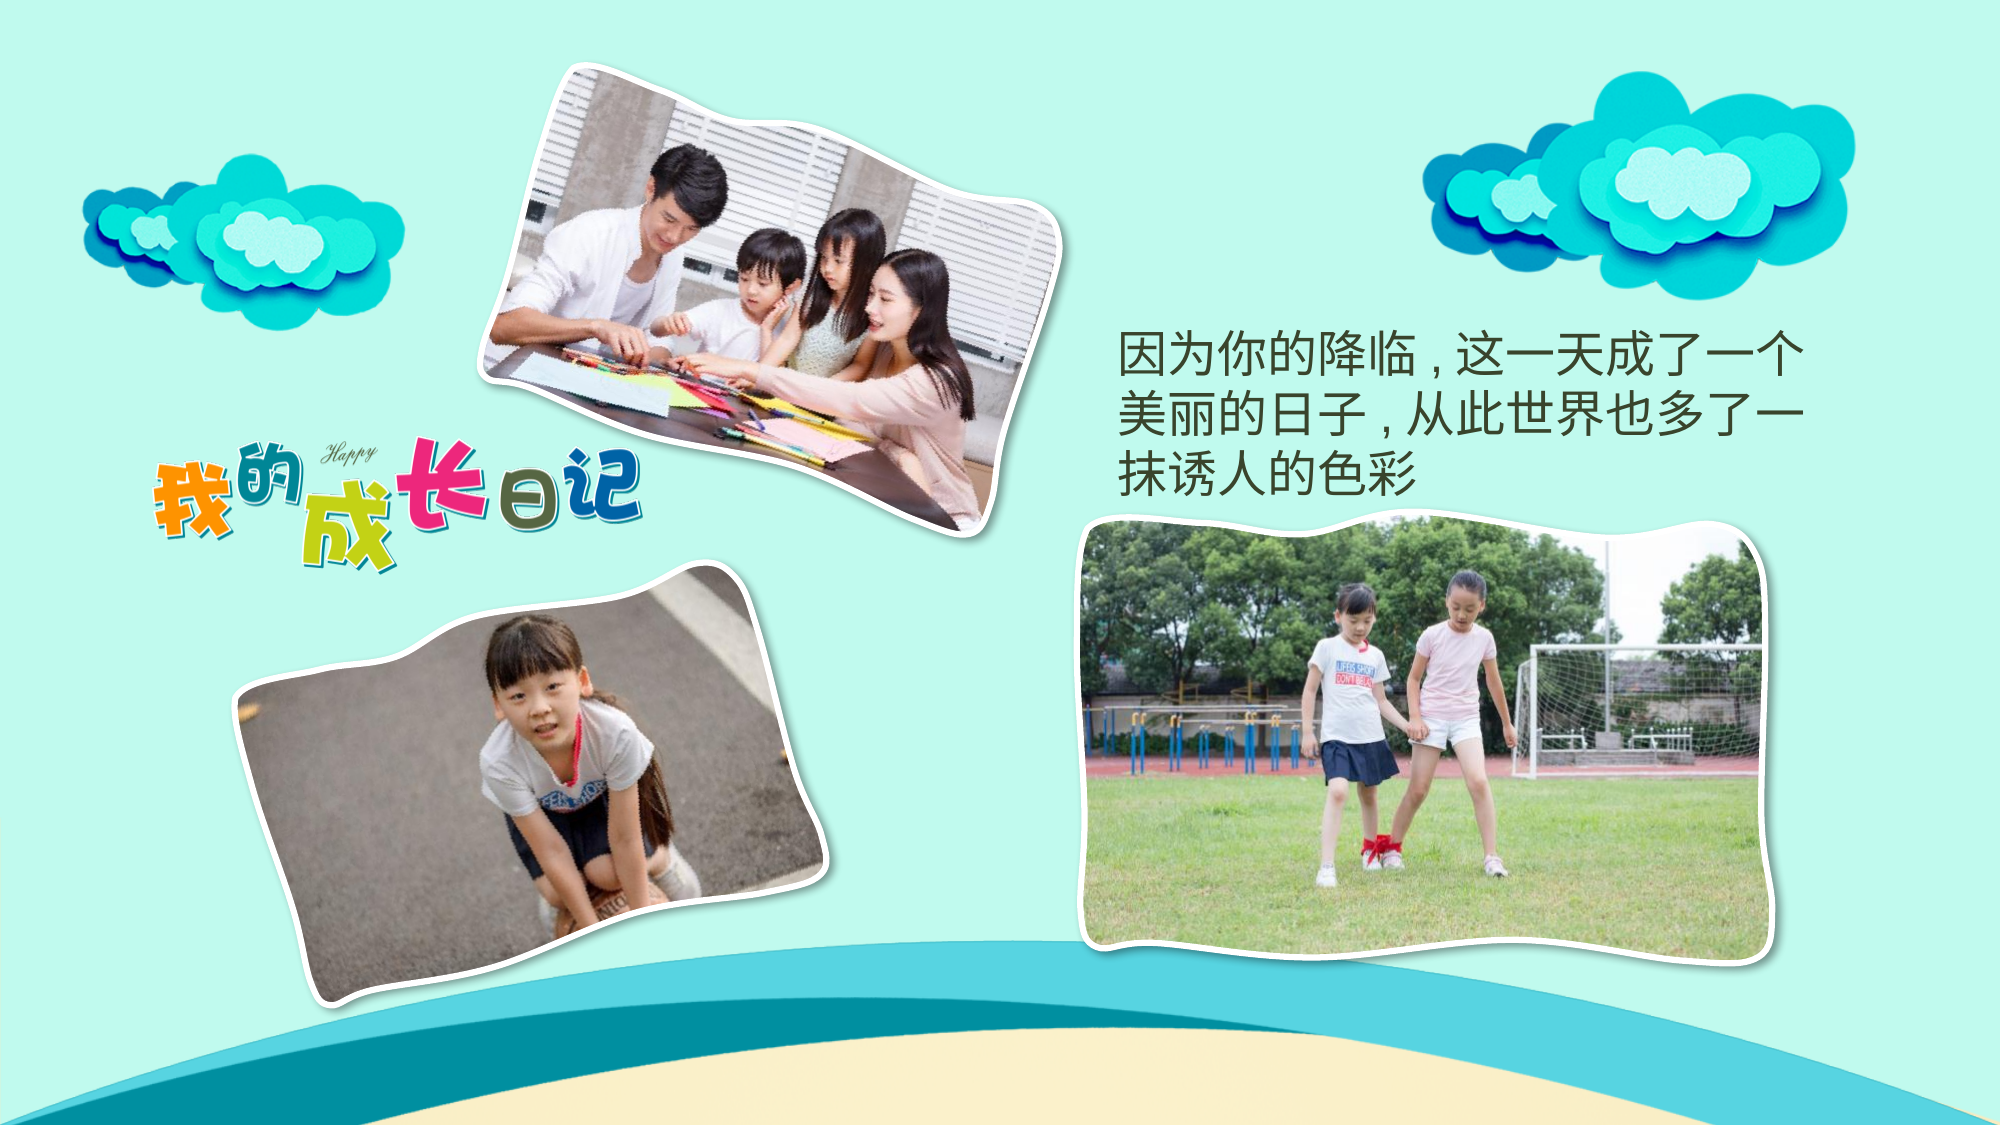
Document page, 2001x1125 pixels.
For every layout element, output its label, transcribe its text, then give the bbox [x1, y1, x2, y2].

picture [143, 69, 1056, 584]
picture [0, 511, 2000, 1125]
text_box 因为你的降临,这一天成了一个美丽的日子,从此世界也多了一抹诱人的色彩 [1102, 314, 1829, 510]
picture [81, 153, 406, 332]
picture [1422, 70, 1857, 301]
